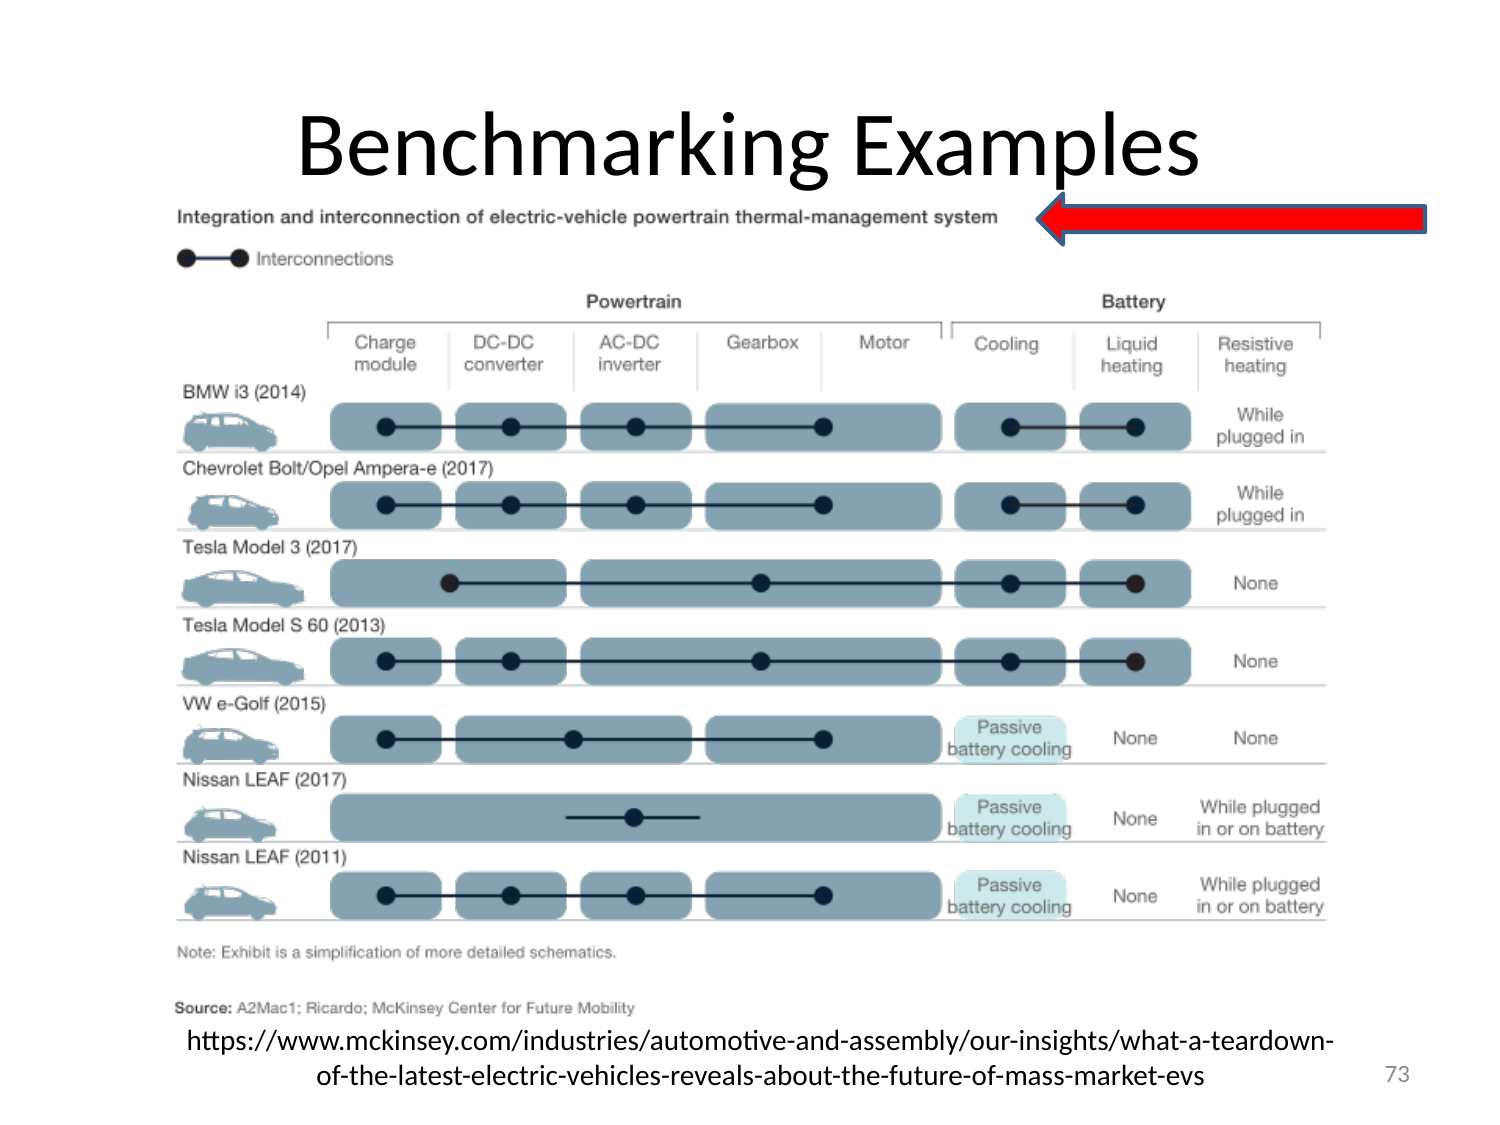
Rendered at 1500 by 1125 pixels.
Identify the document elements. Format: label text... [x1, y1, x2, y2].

slide_number 73 [1074, 1042, 1425, 1103]
text_box https://www.mckinsey.com/industries/automotive-and-assembly/our-insights/what-a-teardown-of-the-latest-electric-vehicles-reveals-about-the-future-of-mass-market-evs [171, 1013, 1350, 1099]
title Benchmarking Examples [75, 45, 1425, 233]
picture [171, 206, 1329, 1026]
text_box [1048, 191, 1428, 235]
